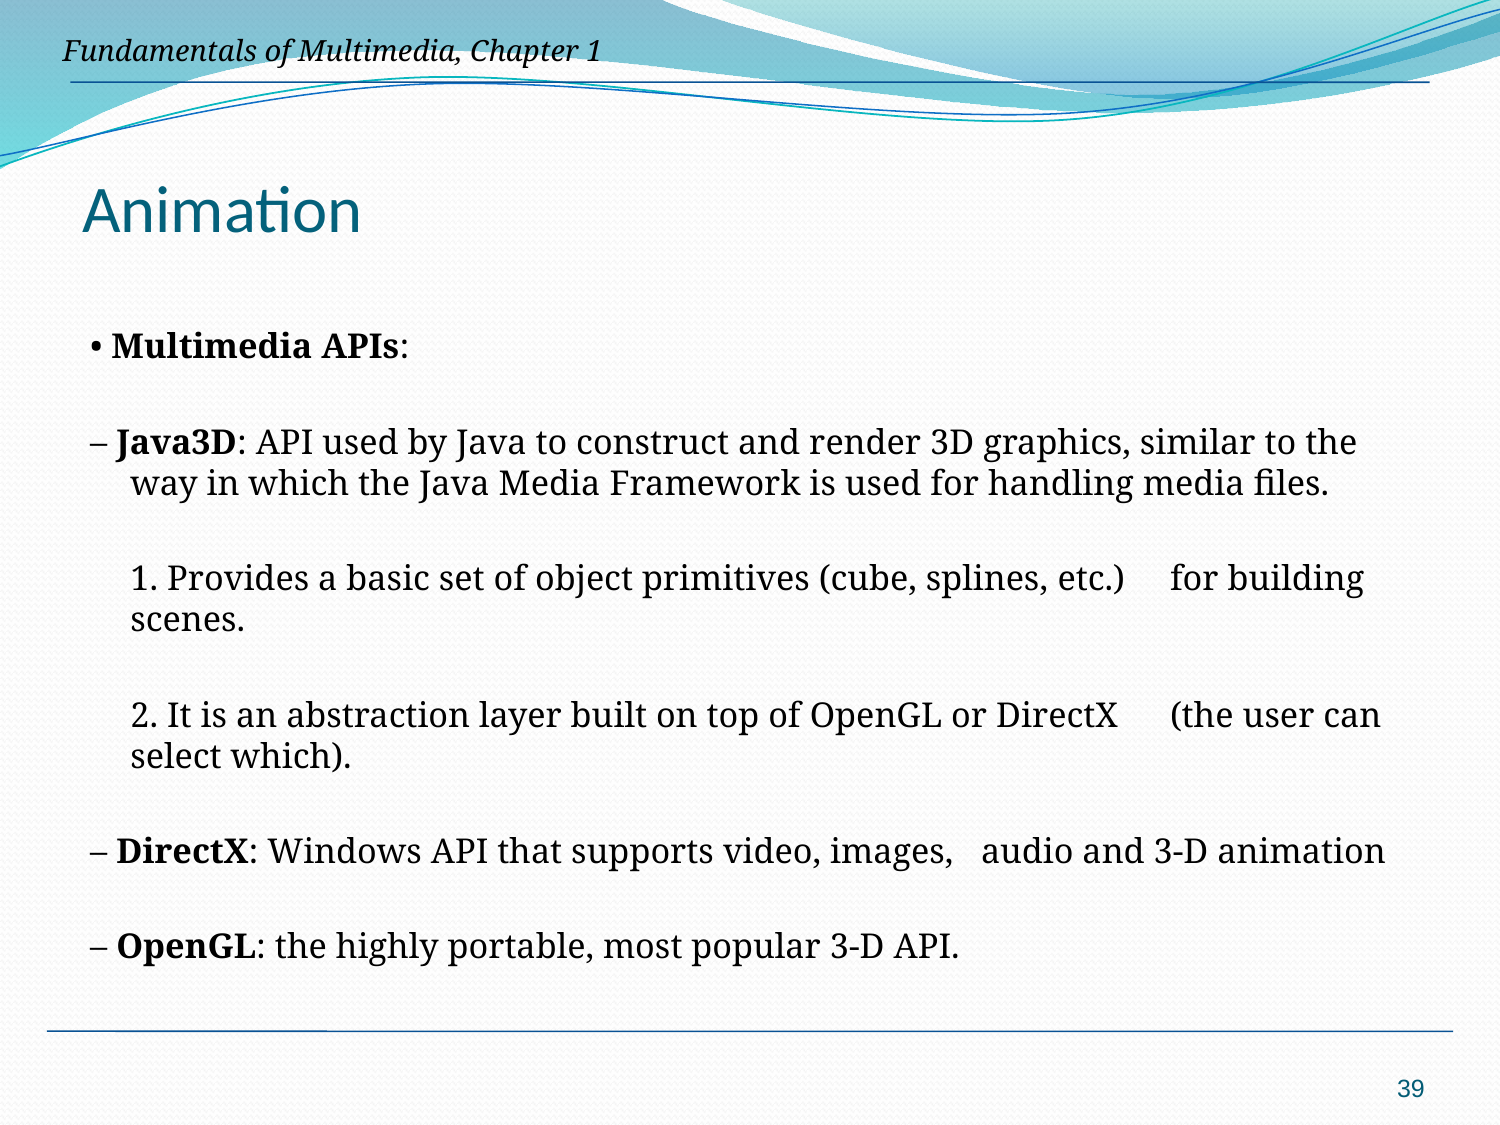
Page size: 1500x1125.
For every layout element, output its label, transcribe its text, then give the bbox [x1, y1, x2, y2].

slide_number 39 [1299, 1042, 1425, 1103]
list • Multimedia APIs: – Java3D: API used by Java to construct and render 3D graphics, similar to the way in which the Java Media Framework is used for handling media files. 1. Provides a basic set of object primitives (cube, splines, etc.) for building scenes. 2. It is an abstraction layer built on top of OpenGL or DirectX (the user can select which). – DirectX: Windows API that supports video, images, audio and 3-D animation – OpenGL: the highly portable, most popular 3-D API. [74, 317, 1426, 1030]
title Animation [81, 58, 1433, 247]
